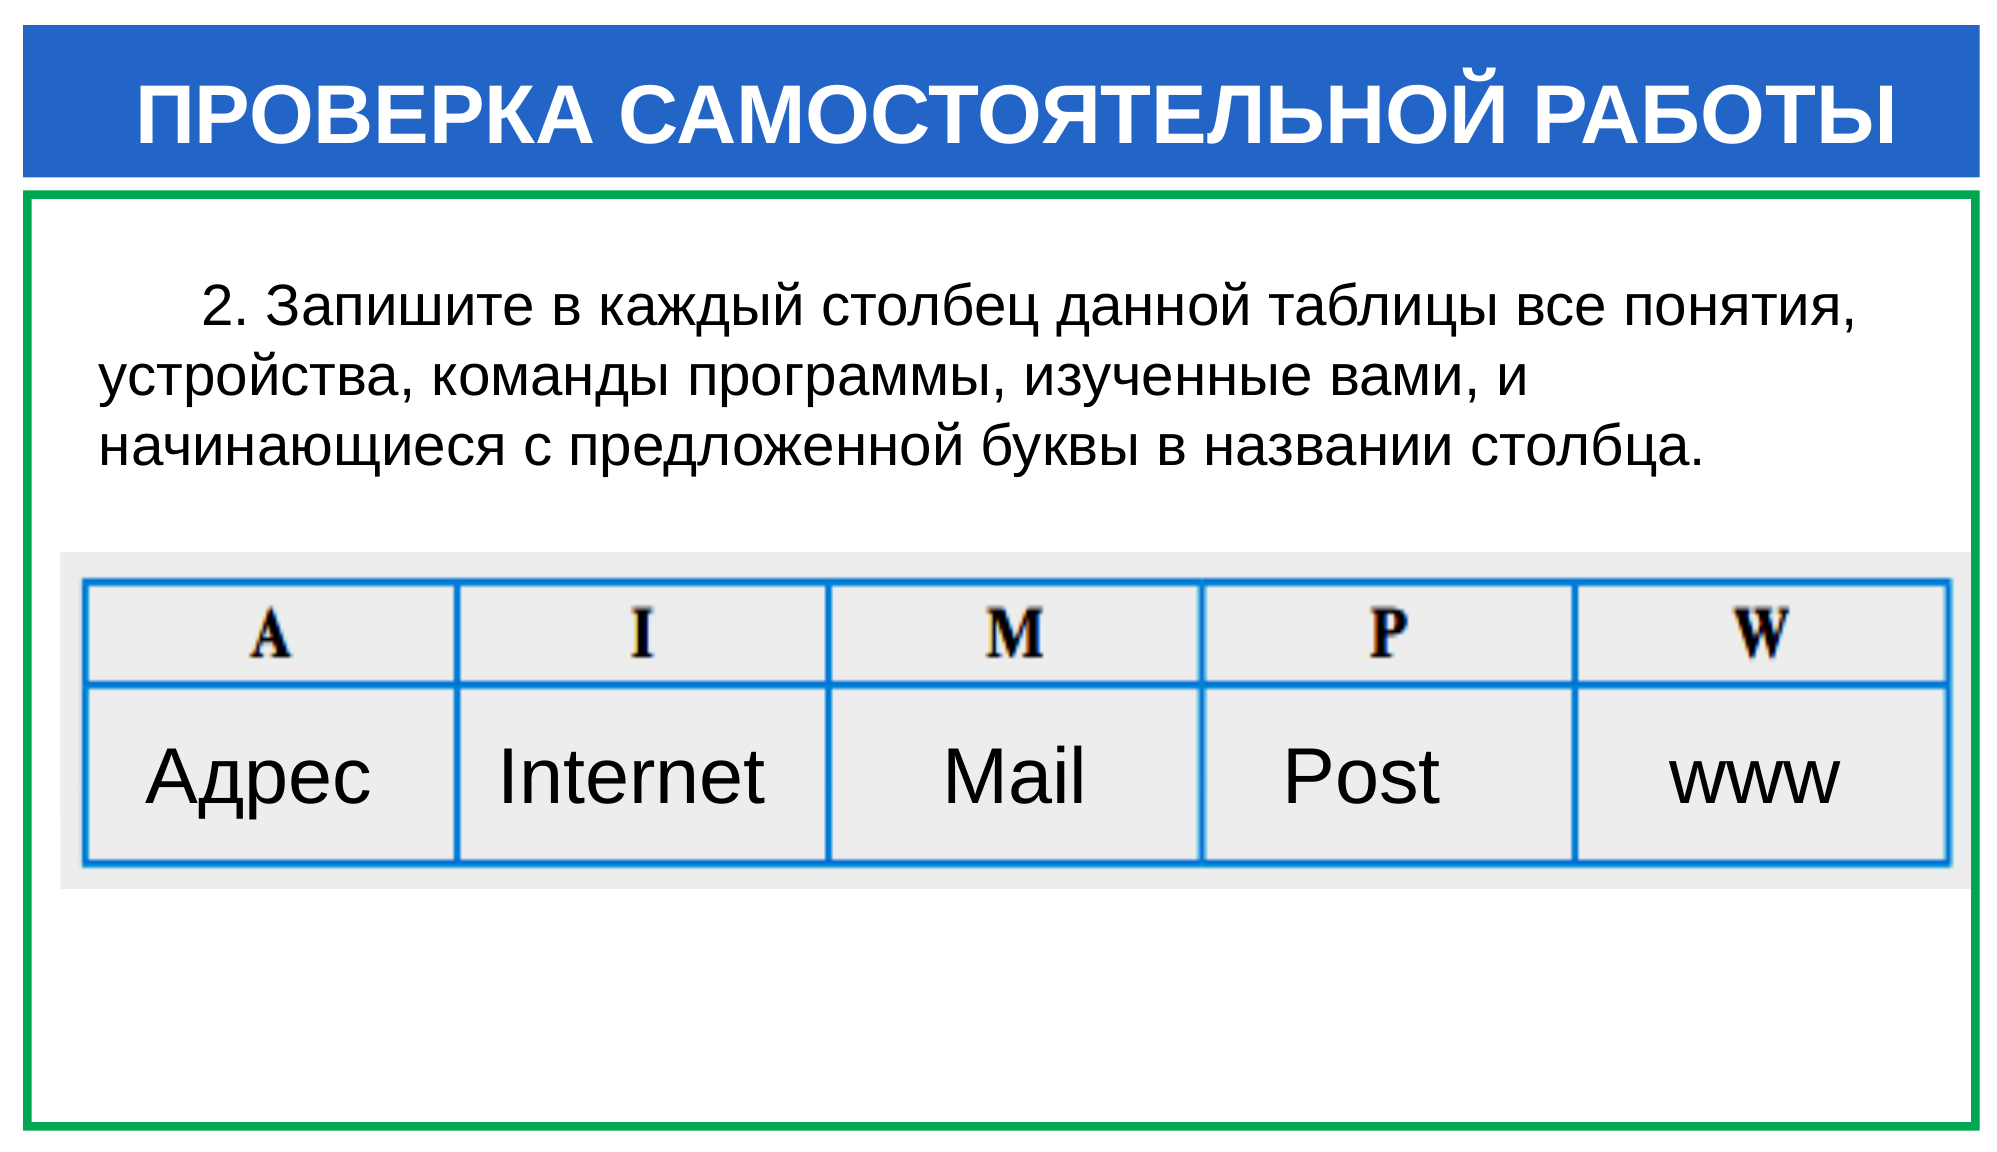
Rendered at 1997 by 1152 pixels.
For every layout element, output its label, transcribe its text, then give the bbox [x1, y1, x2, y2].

text_box ПРОВЕРКА САМОСТОЯТЕЛЬНОЙ РАБОТЫ [37, 60, 1997, 143]
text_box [60, 552, 1971, 889]
text_box 2. Запишите в каждый столбец данной таблицы все понятия, устройства, команды программы, изученные вами, и начинающиеся с предложенной буквы в названии столбца. [84, 259, 1889, 549]
